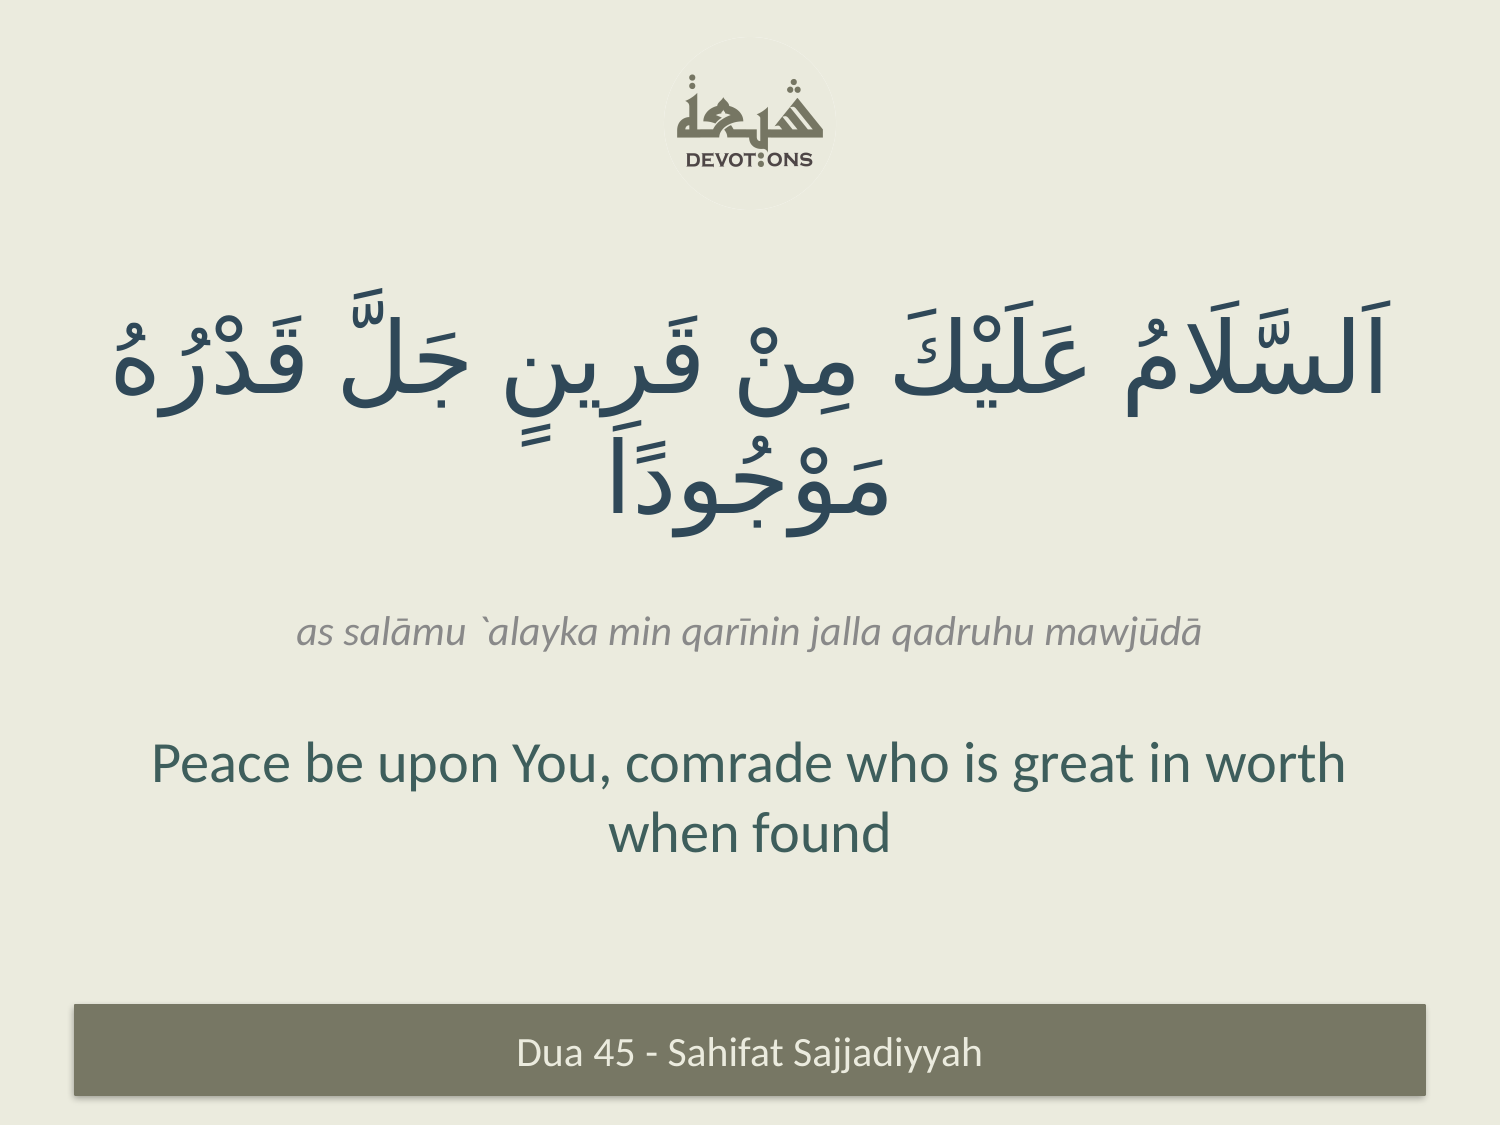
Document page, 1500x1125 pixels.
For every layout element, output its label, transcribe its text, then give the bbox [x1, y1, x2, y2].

text_box اَلسَّلَامُ عَلَيْكَ مِنْ قَرِينٍ جَلَّ قَدْرُهُ مَوْجُودًا as salāmu `alayka min qarīnin jalla qadruhu mawjūdā Peace be upon You, comrade who is great in worth when found [74, 286, 1425, 871]
text_box [74, 1004, 1426, 1096]
text_box Dua 45 - Sahifat Sajjadiyyah [501, 1017, 999, 1083]
picture [656, 29, 844, 218]
